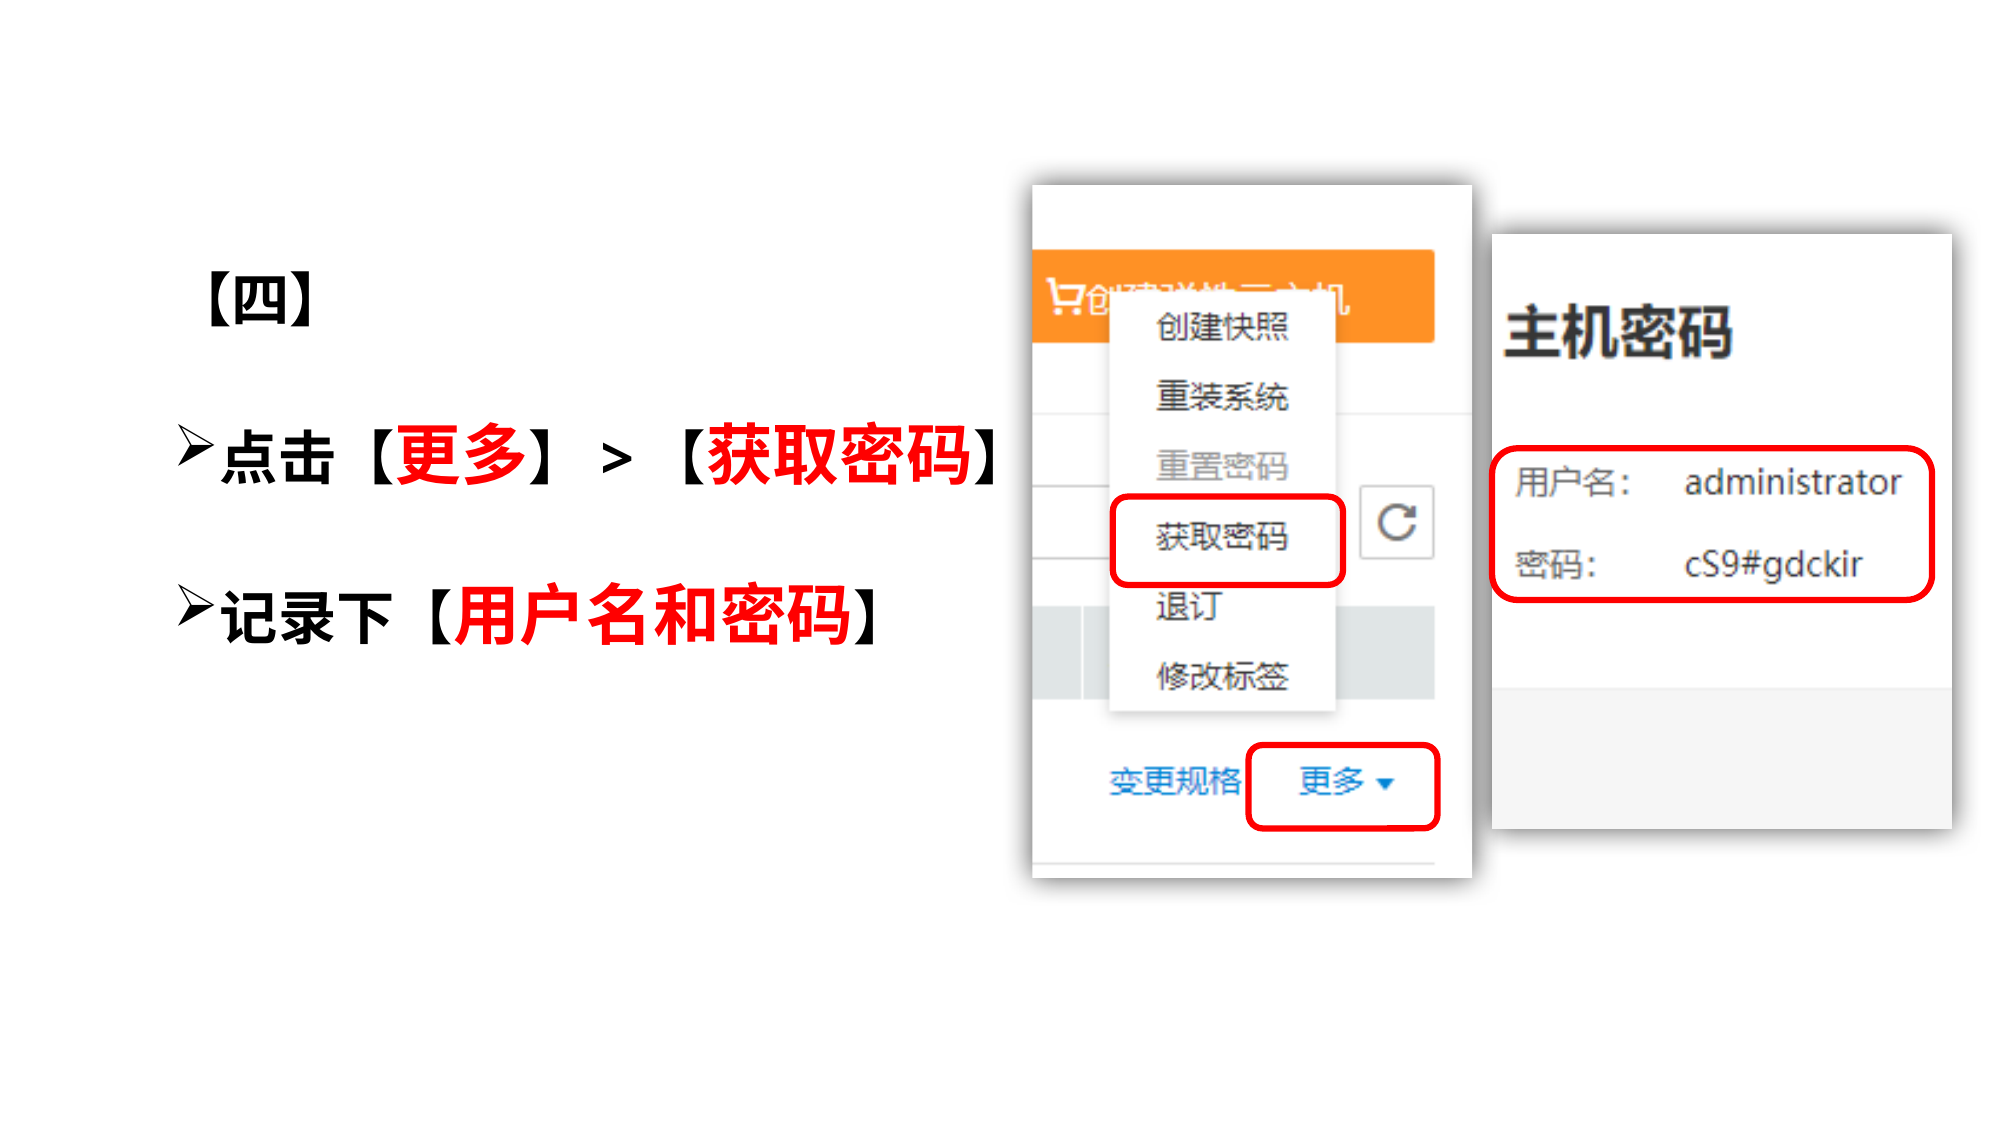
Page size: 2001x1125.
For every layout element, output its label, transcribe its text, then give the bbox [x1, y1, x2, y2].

picture [1492, 234, 1952, 829]
picture [1032, 185, 1473, 878]
text_box 【四】 点击【更多】>【获取密码】 记录下【用户名和密码】 [158, 185, 1032, 661]
